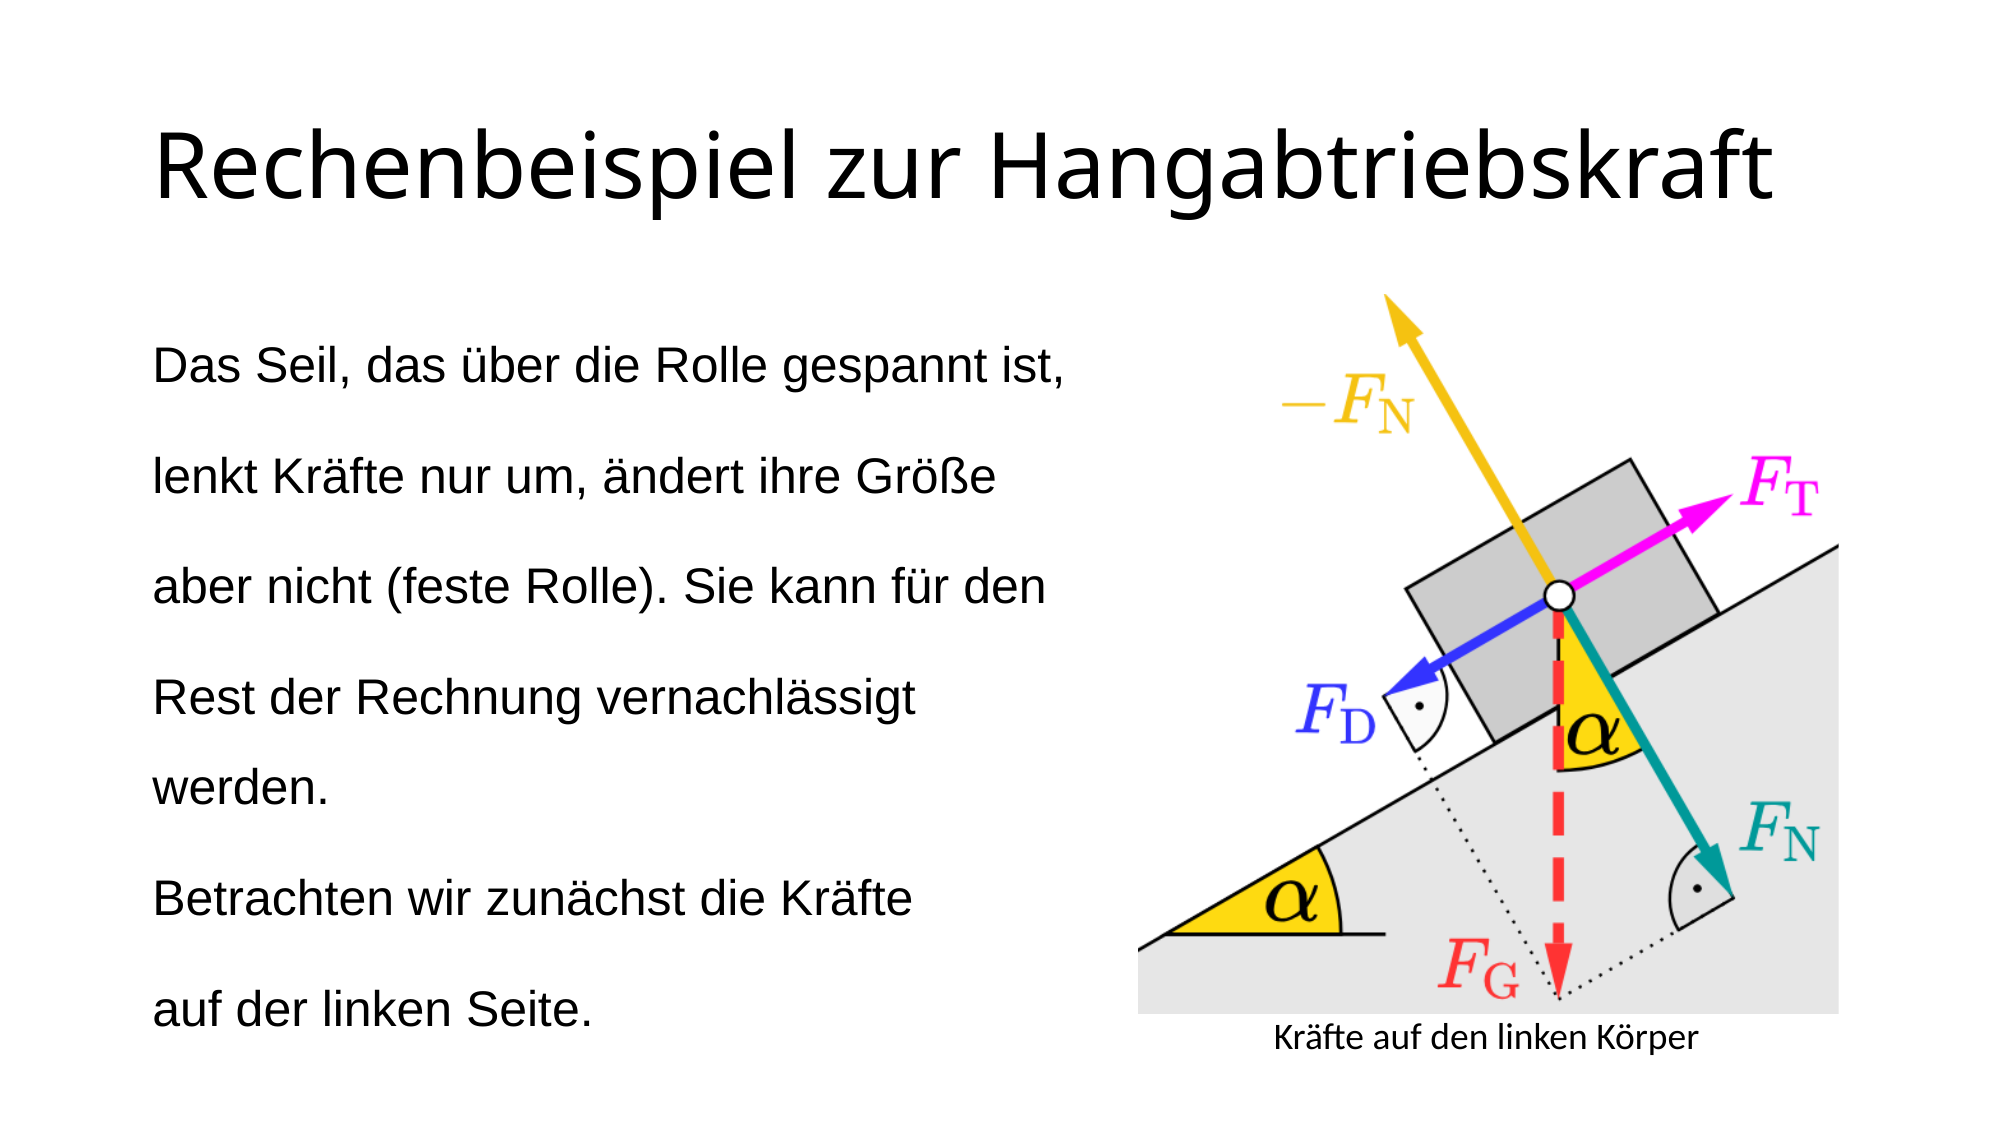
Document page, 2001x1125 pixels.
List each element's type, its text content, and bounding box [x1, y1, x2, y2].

picture [1138, 294, 1839, 1014]
list Das Seil, das über die Rolle gespannt ist, lenkt Kräfte nur um, ändert ihre Größe aber nicht (feste Rolle). Sie kann für den Rest der Rechnung vernachlässigt werden. Betrachten wir zunächst die Kräfte auf der linken Seite. [137, 294, 1098, 1052]
text_box Kräfte auf den linken Körper [1259, 1014, 1718, 1065]
title Rechenbeispiel zur Hangabtriebskraft [137, 59, 1863, 278]
